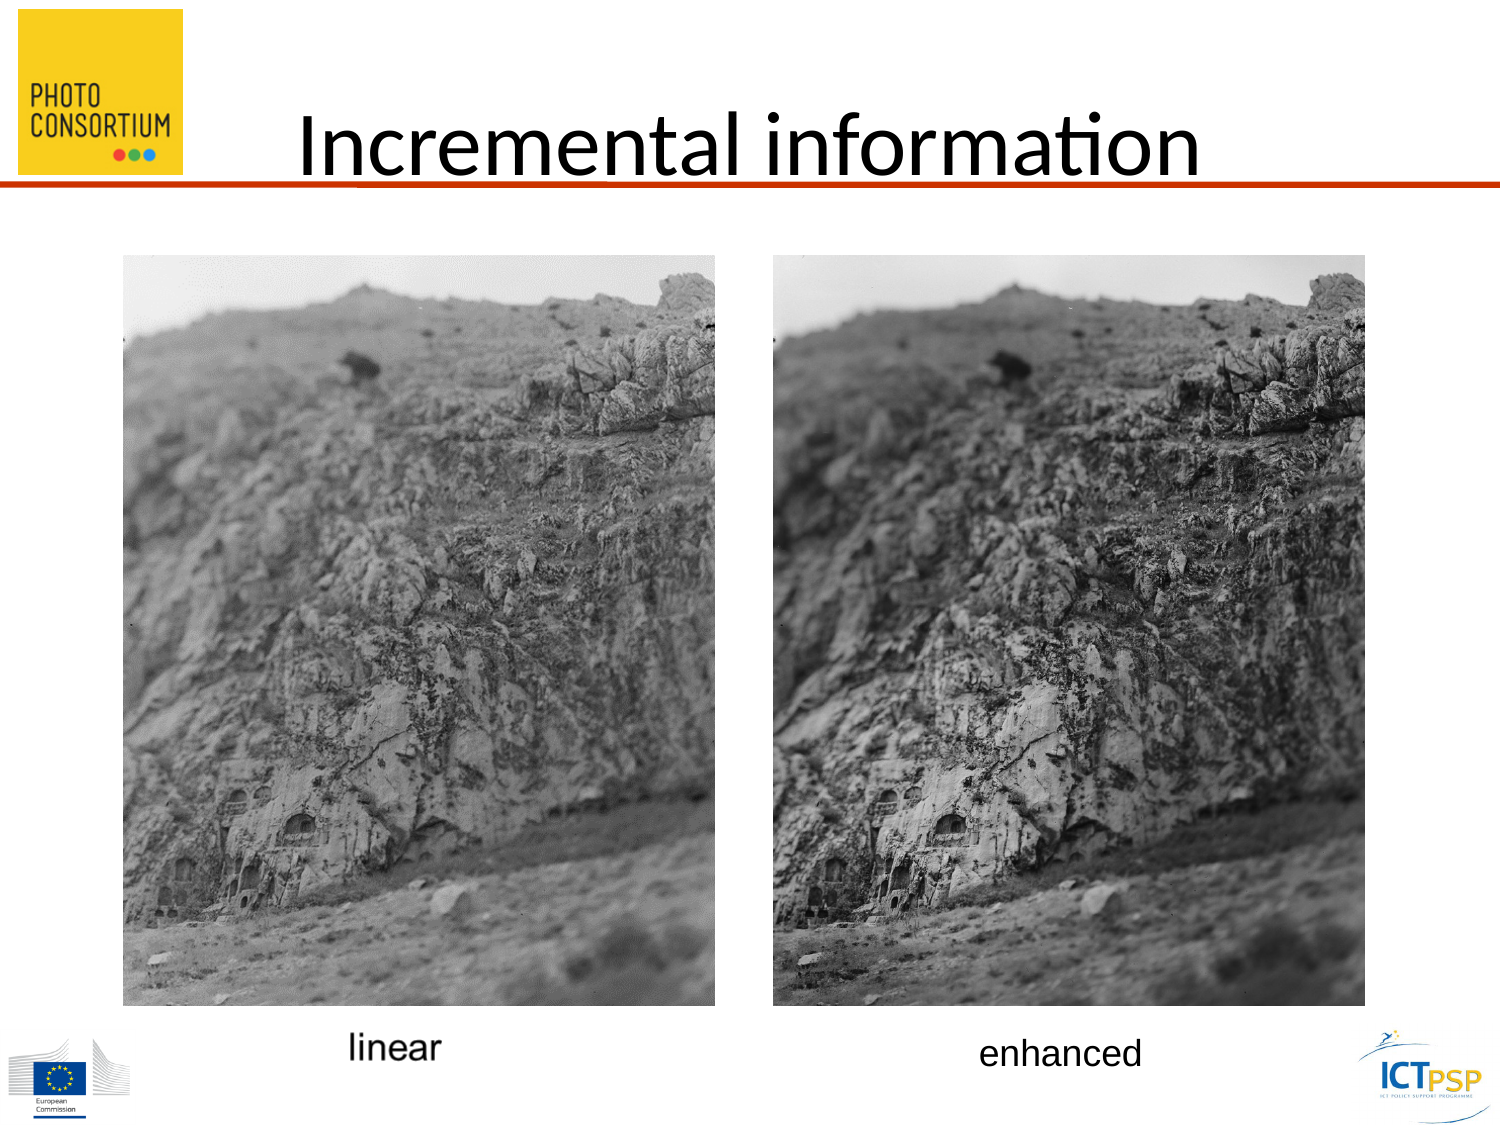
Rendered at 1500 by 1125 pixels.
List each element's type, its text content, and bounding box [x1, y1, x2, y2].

picture [18, 9, 183, 175]
picture [0, 1029, 136, 1125]
picture [324, 1010, 465, 1093]
picture [773, 255, 1365, 1006]
title Incremental information [75, 45, 1425, 233]
text_box enhanced [963, 1021, 1158, 1082]
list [123, 255, 715, 1006]
